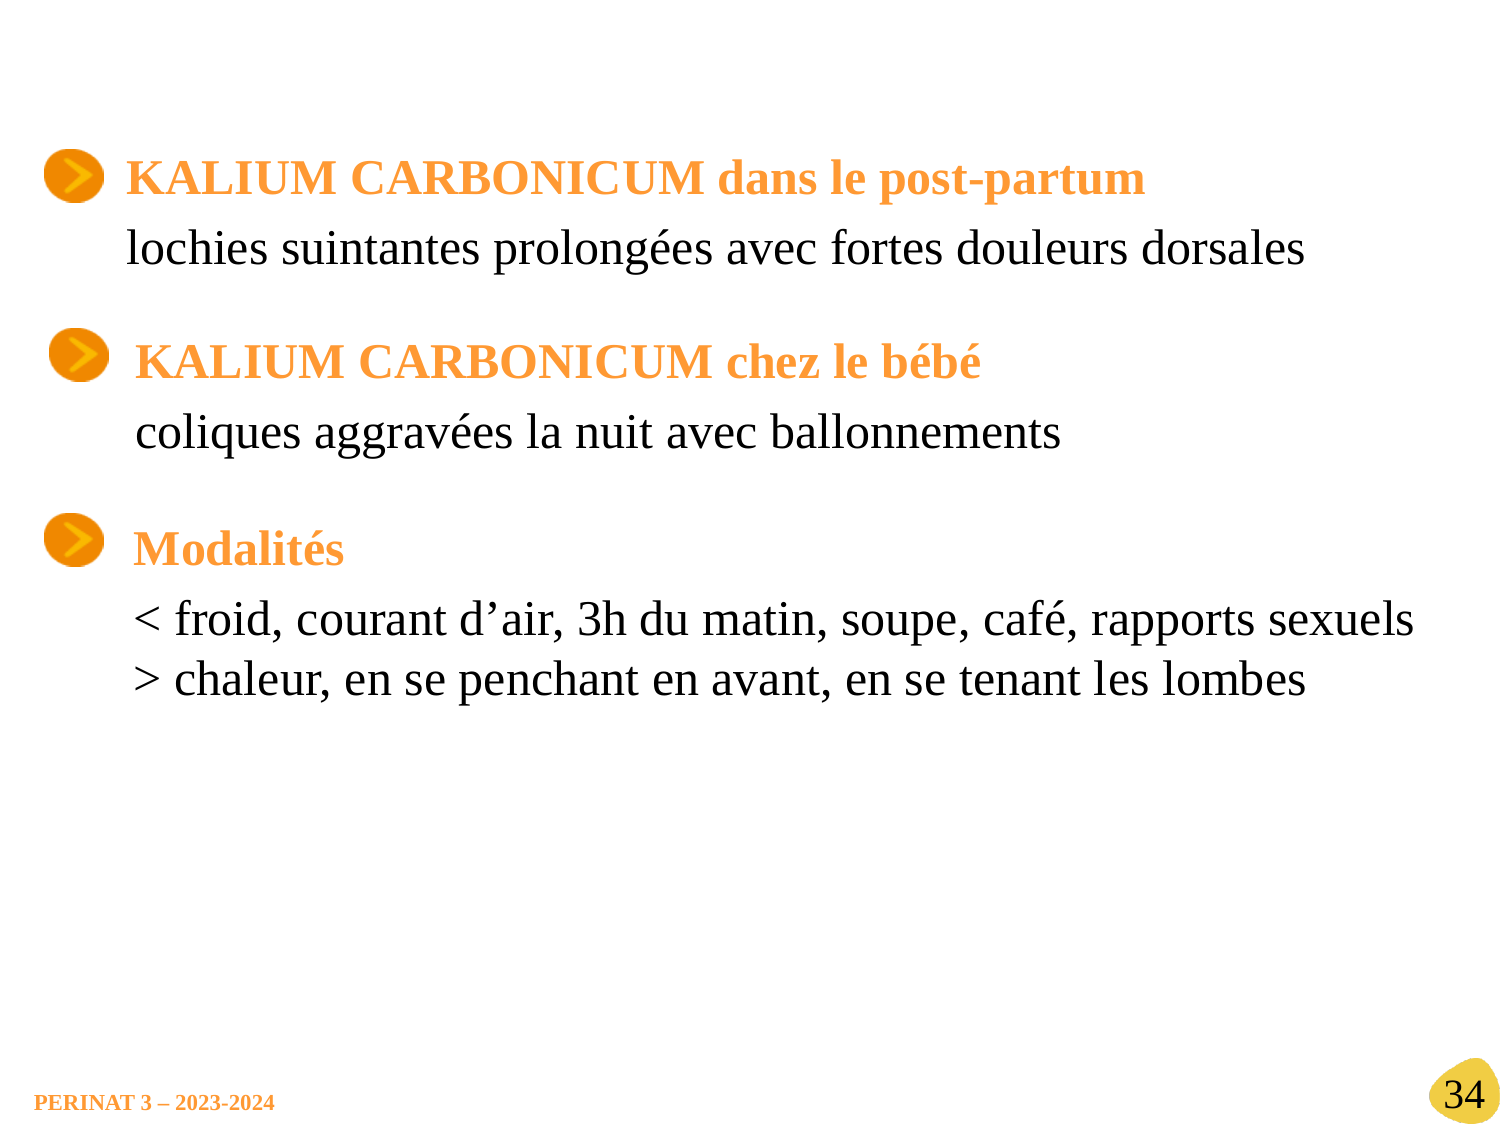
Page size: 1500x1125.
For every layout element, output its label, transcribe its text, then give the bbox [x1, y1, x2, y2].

text_box Modalités < froid, courant d’air, 3h du matin, soupe, café, rapports sexuels > chaleur, en se penchant en avant, en se tenant les lombes [118, 508, 1463, 714]
text_box KALIUM CARBONICUM chez le bébé coliques aggravées la nuit avec ballonnements [120, 321, 1467, 466]
picture [1423, 1057, 1500, 1125]
picture [49, 328, 109, 382]
text_box KALIUM CARBONICUM dans le post-partum lochies suintantes prolongées avec fortes douleurs dorsales [112, 137, 1463, 291]
picture [44, 148, 105, 203]
picture [44, 513, 105, 568]
